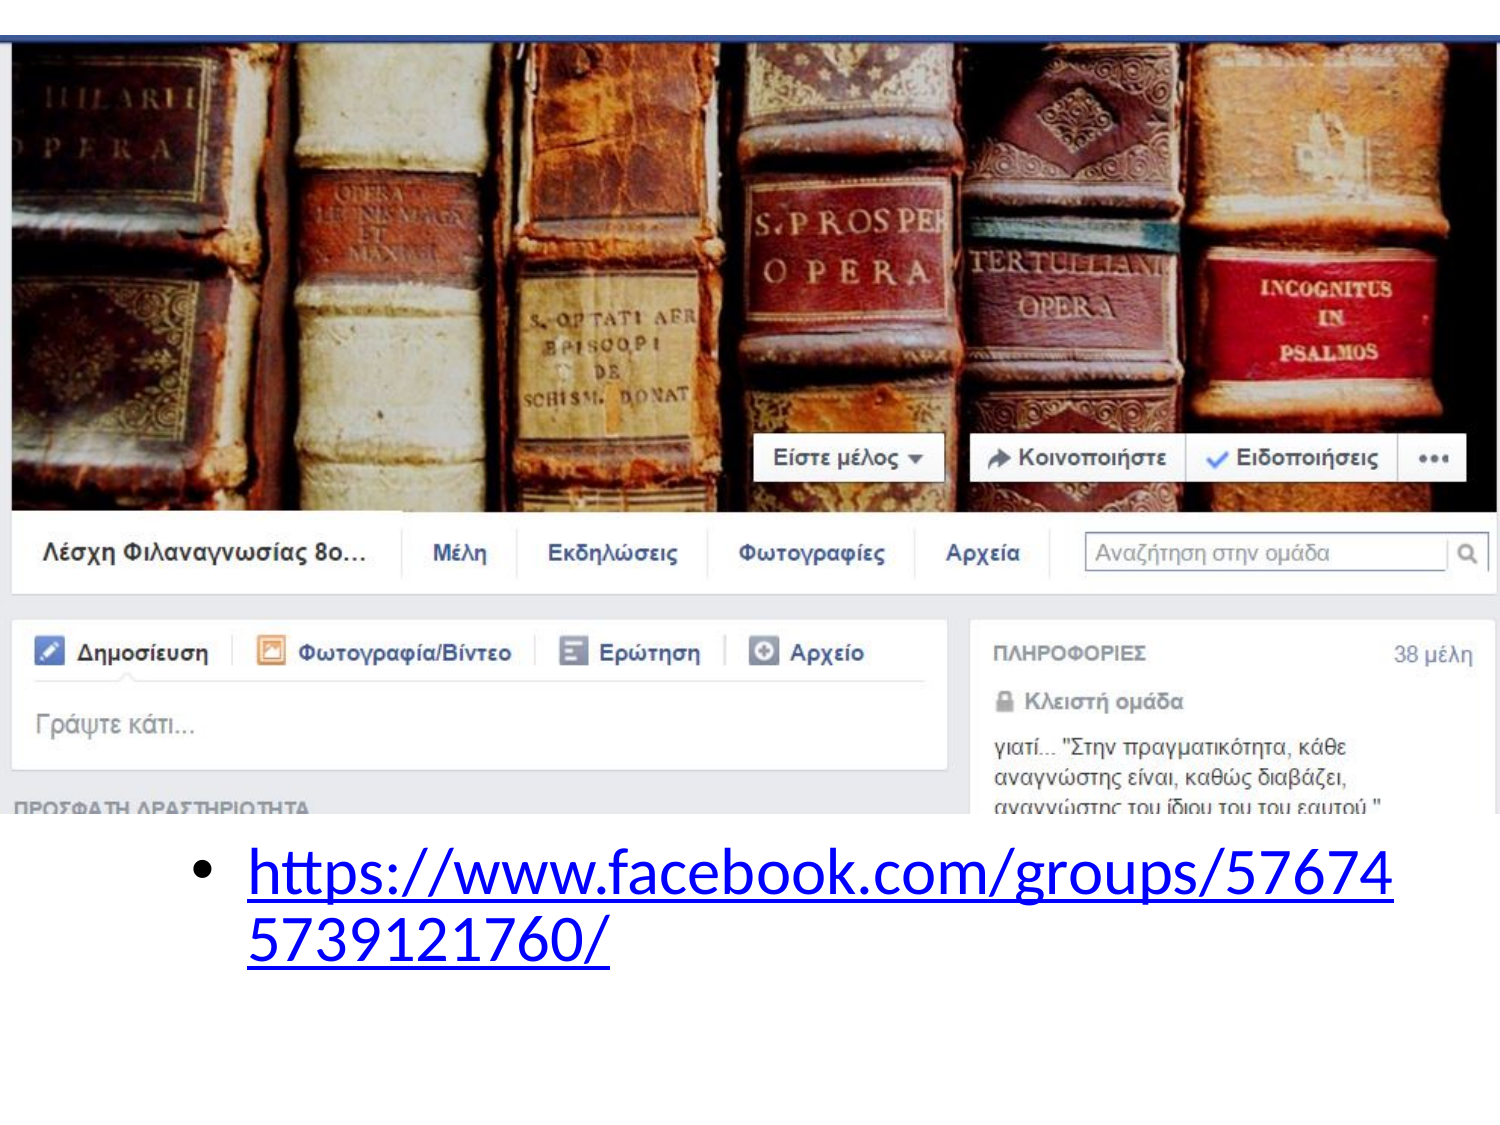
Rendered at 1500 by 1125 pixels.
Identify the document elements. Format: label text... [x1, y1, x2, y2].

picture [0, 34, 1500, 814]
list https://www.facebook.com/groups/576745739121760/ [175, 822, 1425, 1005]
